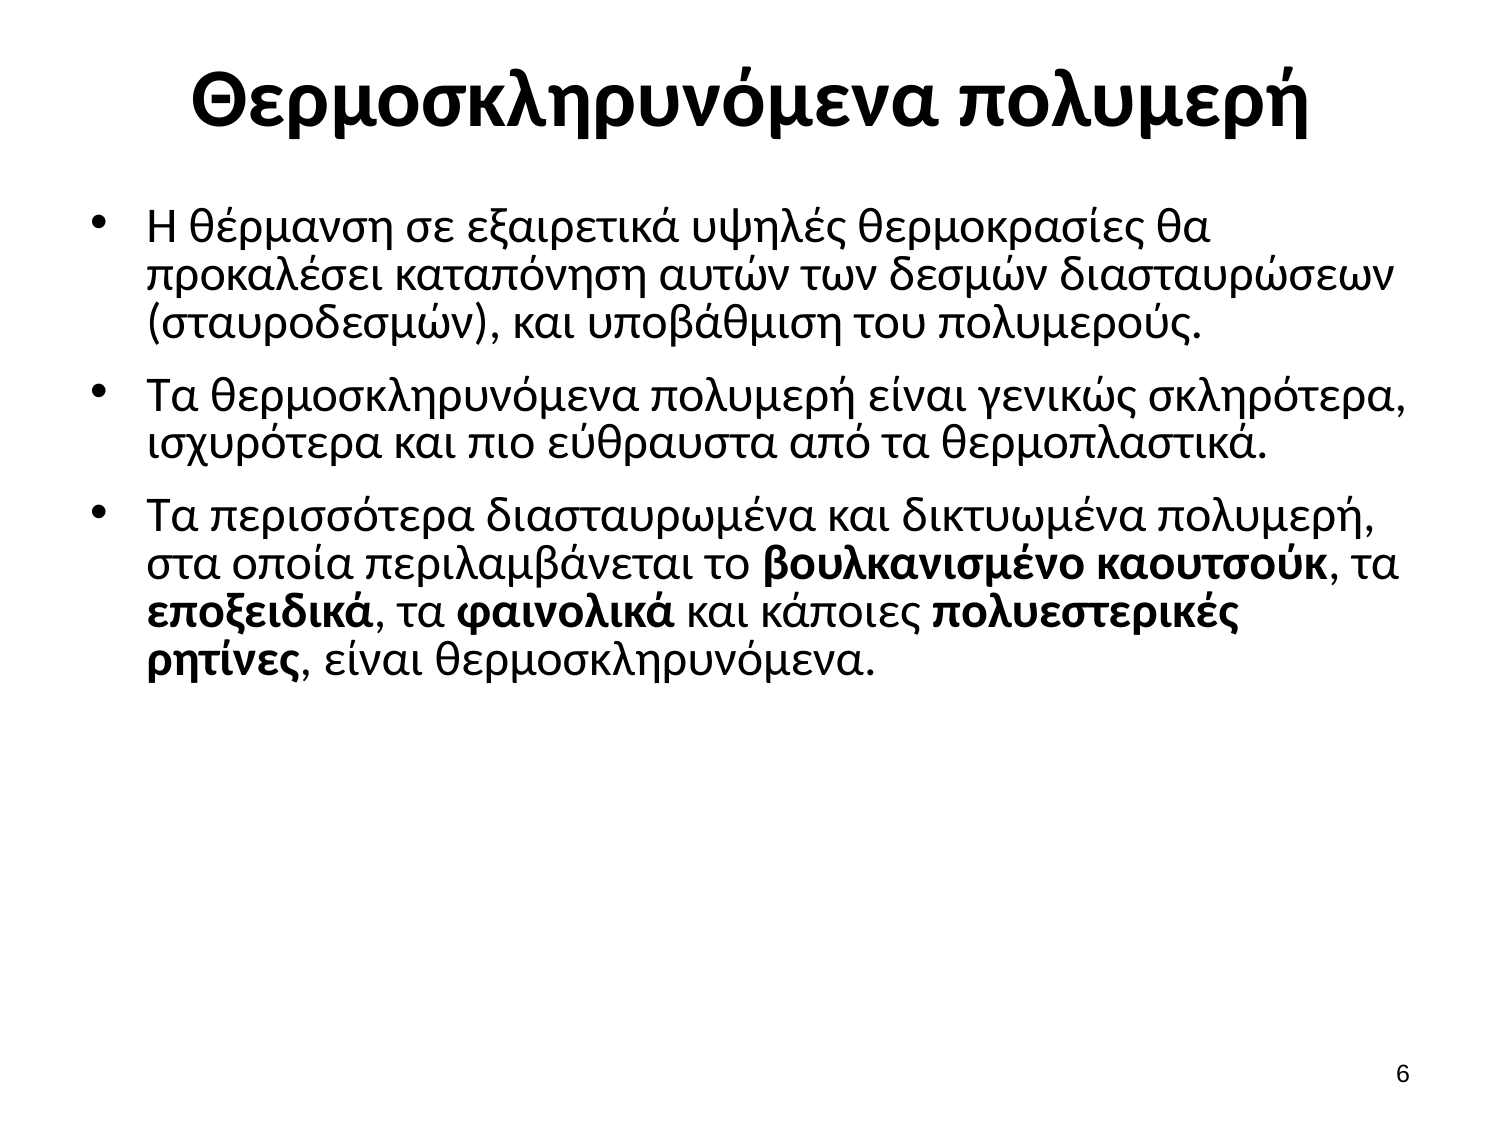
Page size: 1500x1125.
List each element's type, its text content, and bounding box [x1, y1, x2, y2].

slide_number 5 [1074, 1042, 1425, 1103]
list Η θέρμανση σε εξαιρετικά υψηλές θερμοκρασίες θα προκαλέσει καταπόνηση αυτών των δεσμών διασταυρώσεων (σταυροδεσμών), και υποβάθμιση του πολυμερούς. Τα θερμοσκληρυνόμενα πολυμερή είναι γενικώς σκληρότερα, ισχυρότερα και πιο εύθραυστα από τα θερμοπλαστικά. Τα περισσότερα διασταυρωμένα και δικτυωμένα πολυμερή, στα οποία περιλαμβάνεται το βουλκανισμένο καουτσούκ, τα εποξειδικά, τα φαινολικά και κάποιες πολυεστερικές ρητίνες, είναι θερμοσκληρυνόμενα. [75, 196, 1425, 1024]
title Θερμοσκληρυνόμενα πολυμερή [76, 19, 1427, 169]
